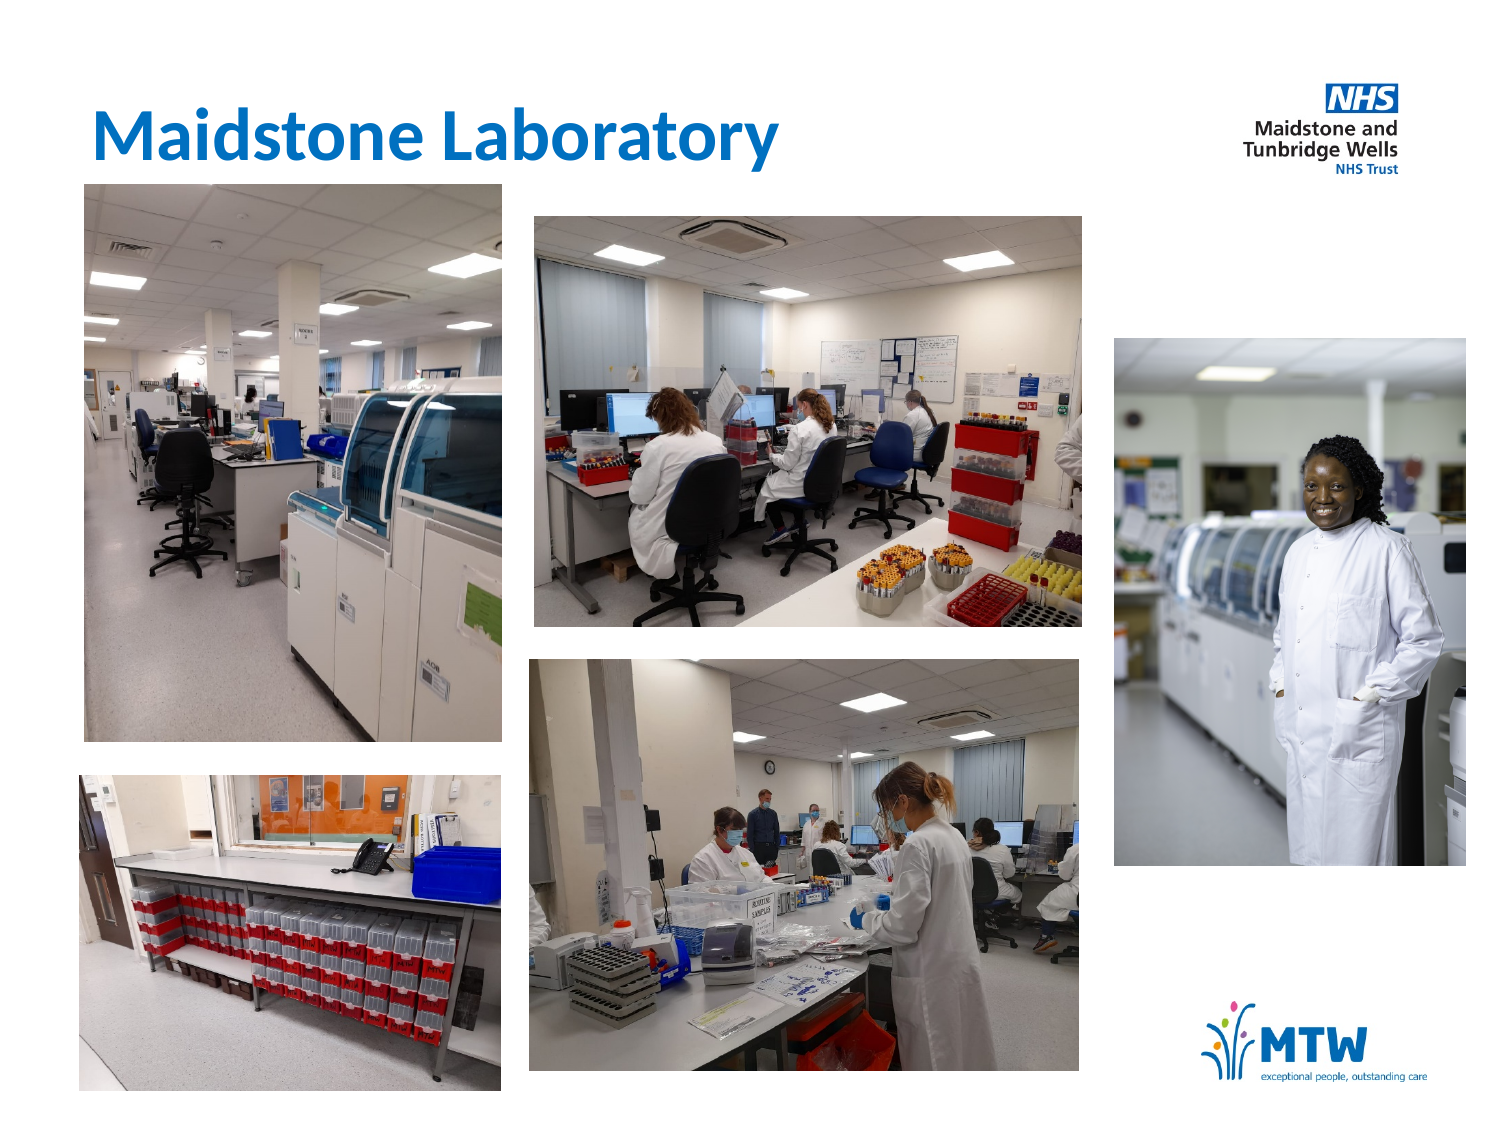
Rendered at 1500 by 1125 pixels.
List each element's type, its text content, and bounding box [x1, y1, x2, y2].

picture [1114, 337, 1467, 866]
picture [1092, 54, 1427, 205]
picture [529, 658, 1080, 1072]
picture [79, 774, 501, 1091]
picture [534, 215, 1083, 628]
text_box Maidstone Laboratory [76, 78, 928, 183]
picture [83, 184, 503, 742]
picture [1201, 1001, 1427, 1082]
